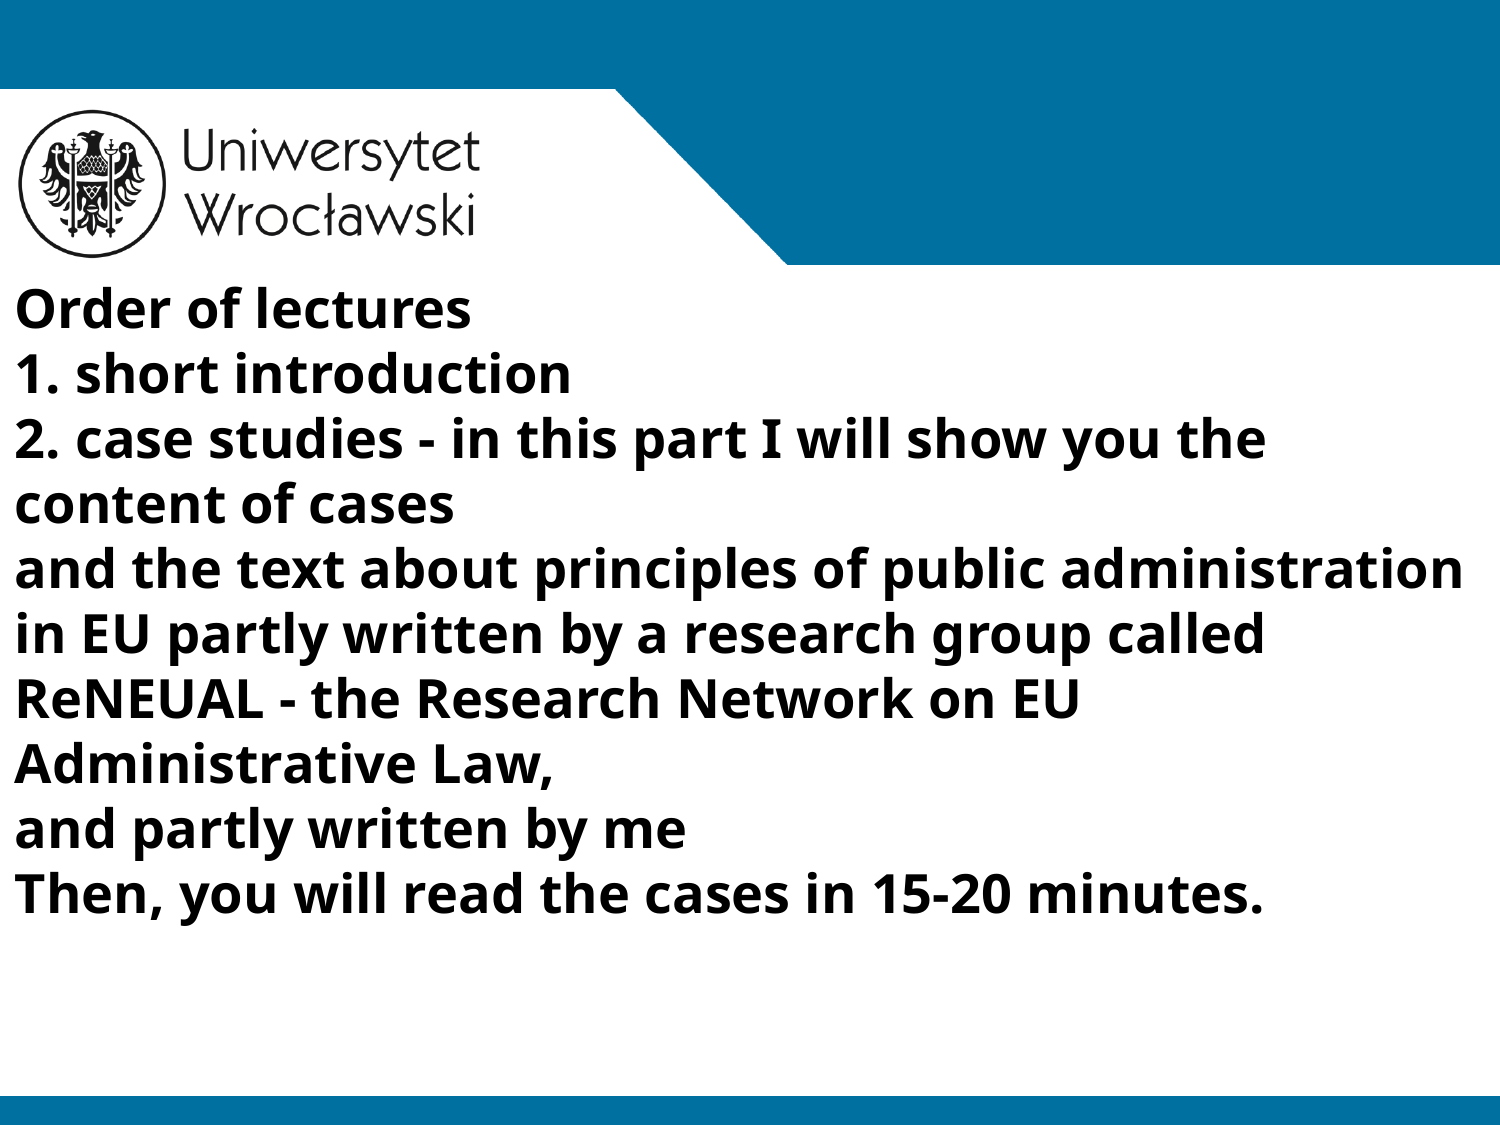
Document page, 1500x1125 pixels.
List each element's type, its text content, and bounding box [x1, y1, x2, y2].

text_box Order of lectures 1. short introduction 2. case studies - in this part I will show you the content of cases and the text about principles of public administration in EU partly written by a research group called ReNEUAL - the Research Network on EU Administrative Law, and partly written by me Then, you will read the cases in 15-20 minutes. [0, 265, 1500, 1096]
picture [0, 90, 798, 279]
